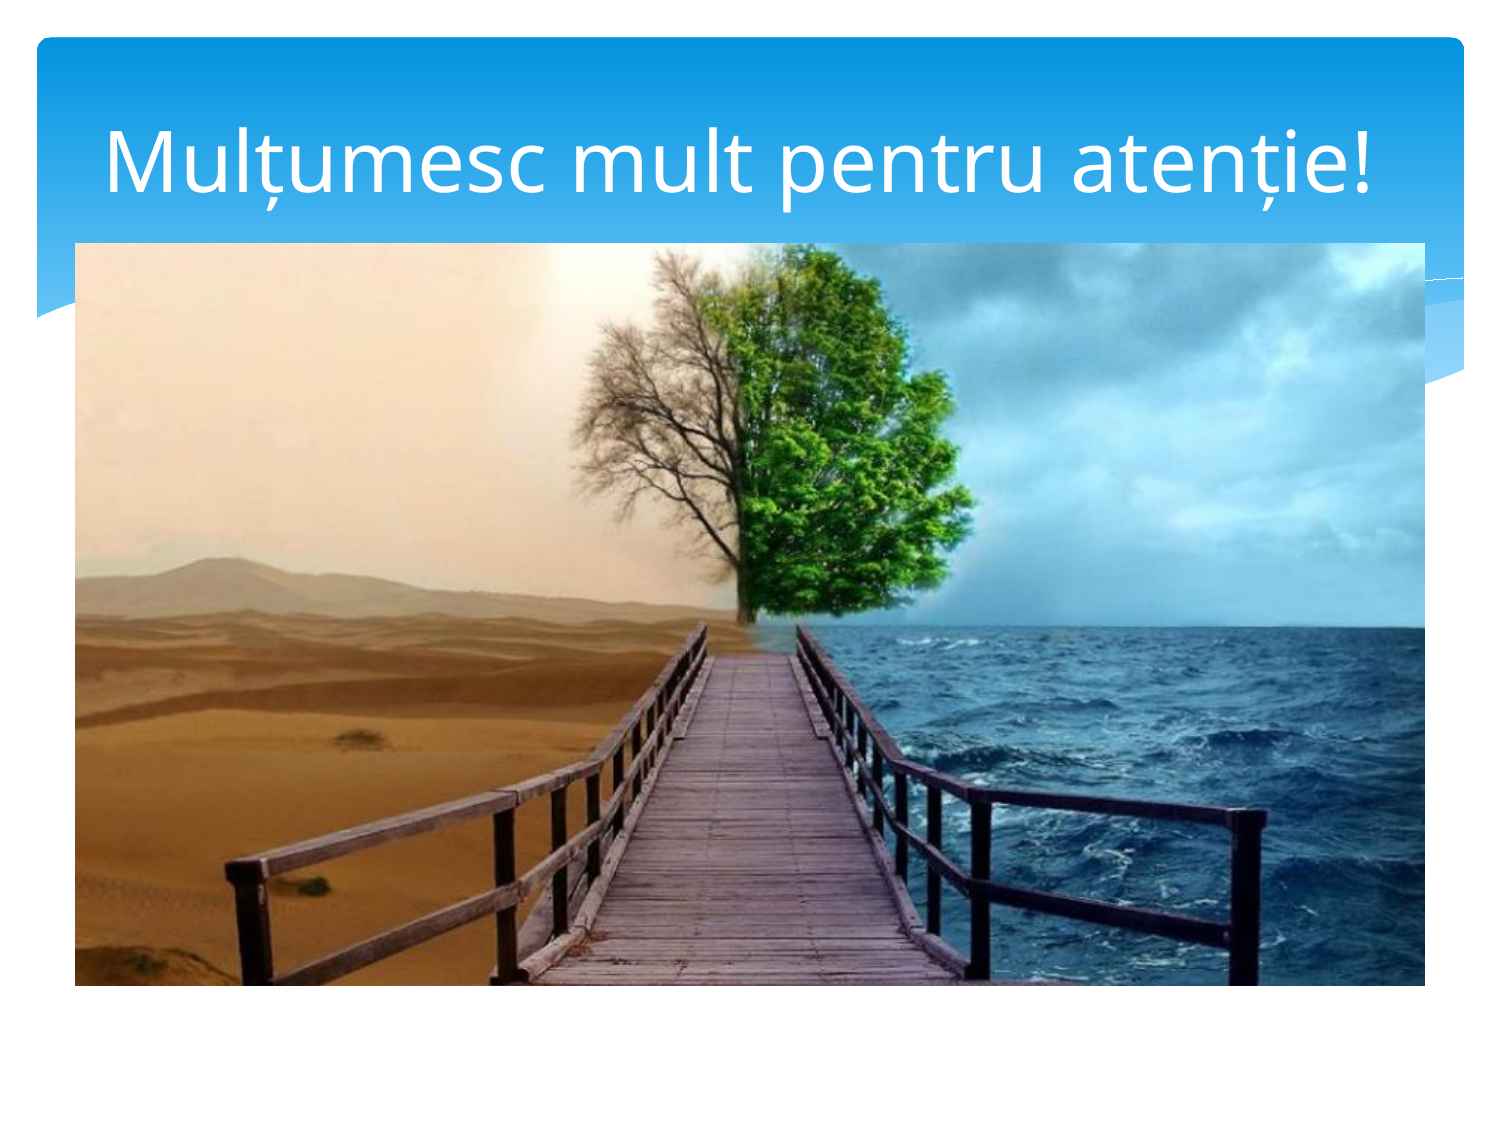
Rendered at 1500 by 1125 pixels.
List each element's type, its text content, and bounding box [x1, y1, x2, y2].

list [74, 242, 1426, 986]
title Mulțumesc mult pentru atenție! [75, 55, 1425, 241]
